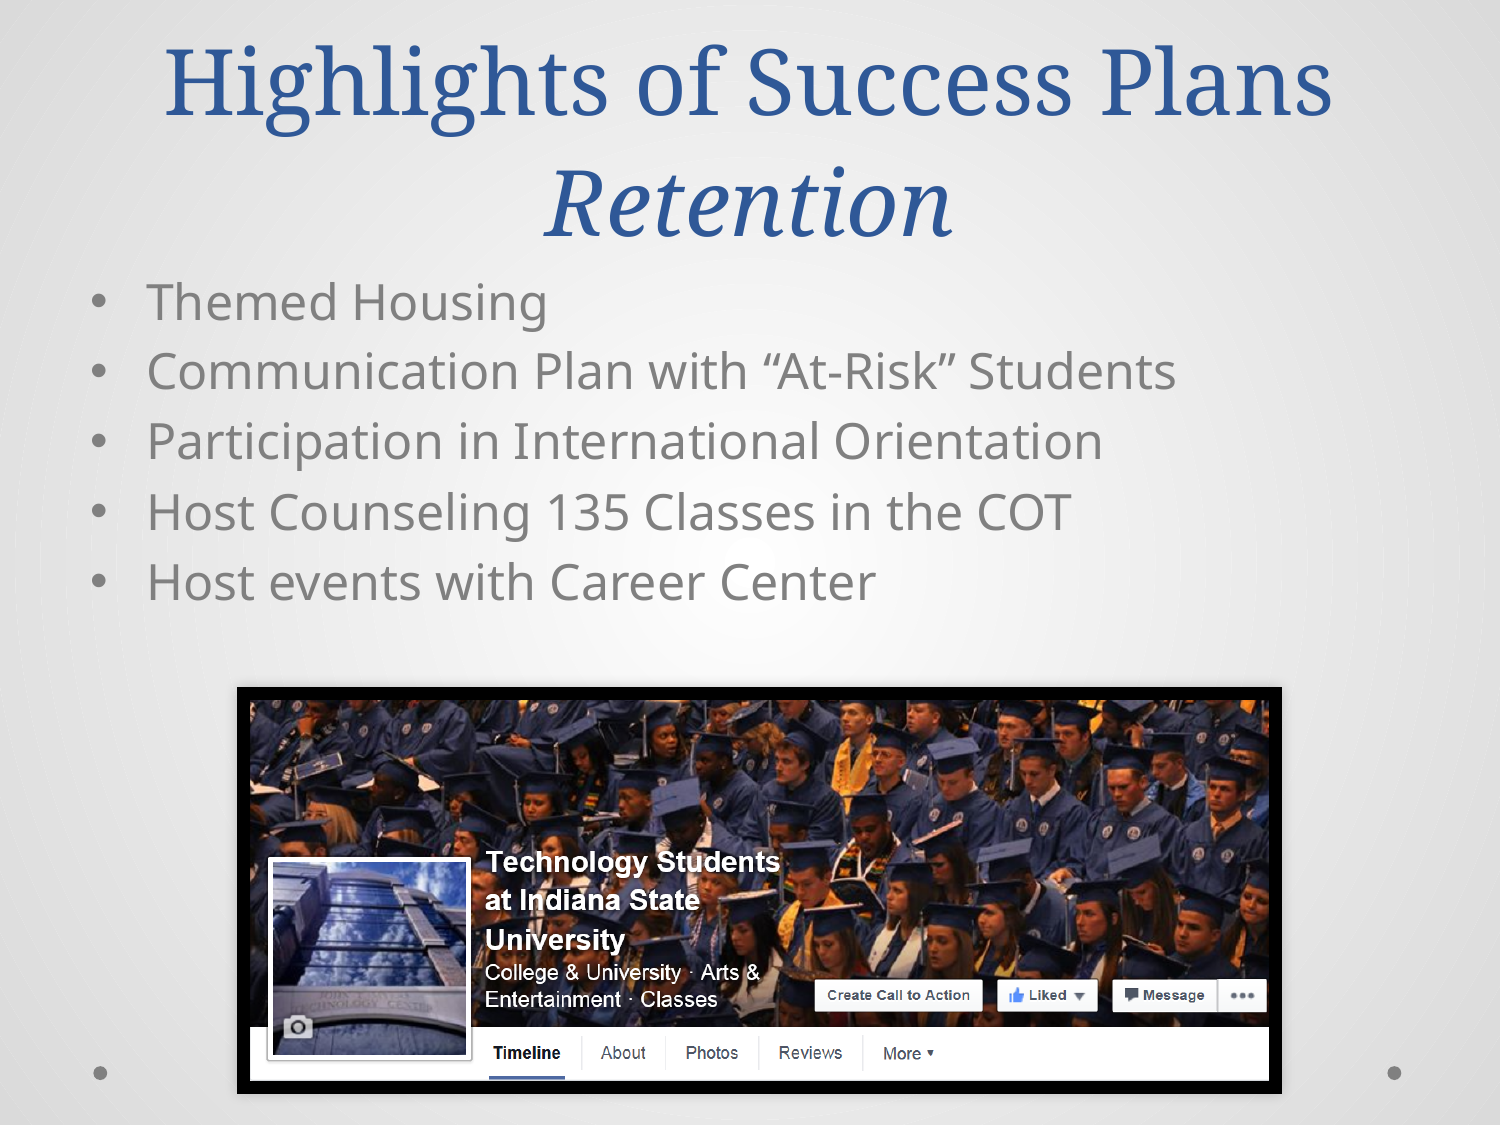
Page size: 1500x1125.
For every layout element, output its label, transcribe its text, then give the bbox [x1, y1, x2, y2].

picture [249, 699, 1270, 1082]
list Themed Housing Communication Plan with “At-Risk” Students Participation in International Orientation Host Counseling 135 Classes in the COT Host events with Career Center [75, 262, 1425, 1005]
title Highlights of Success Plans Retention [75, 0, 1425, 262]
